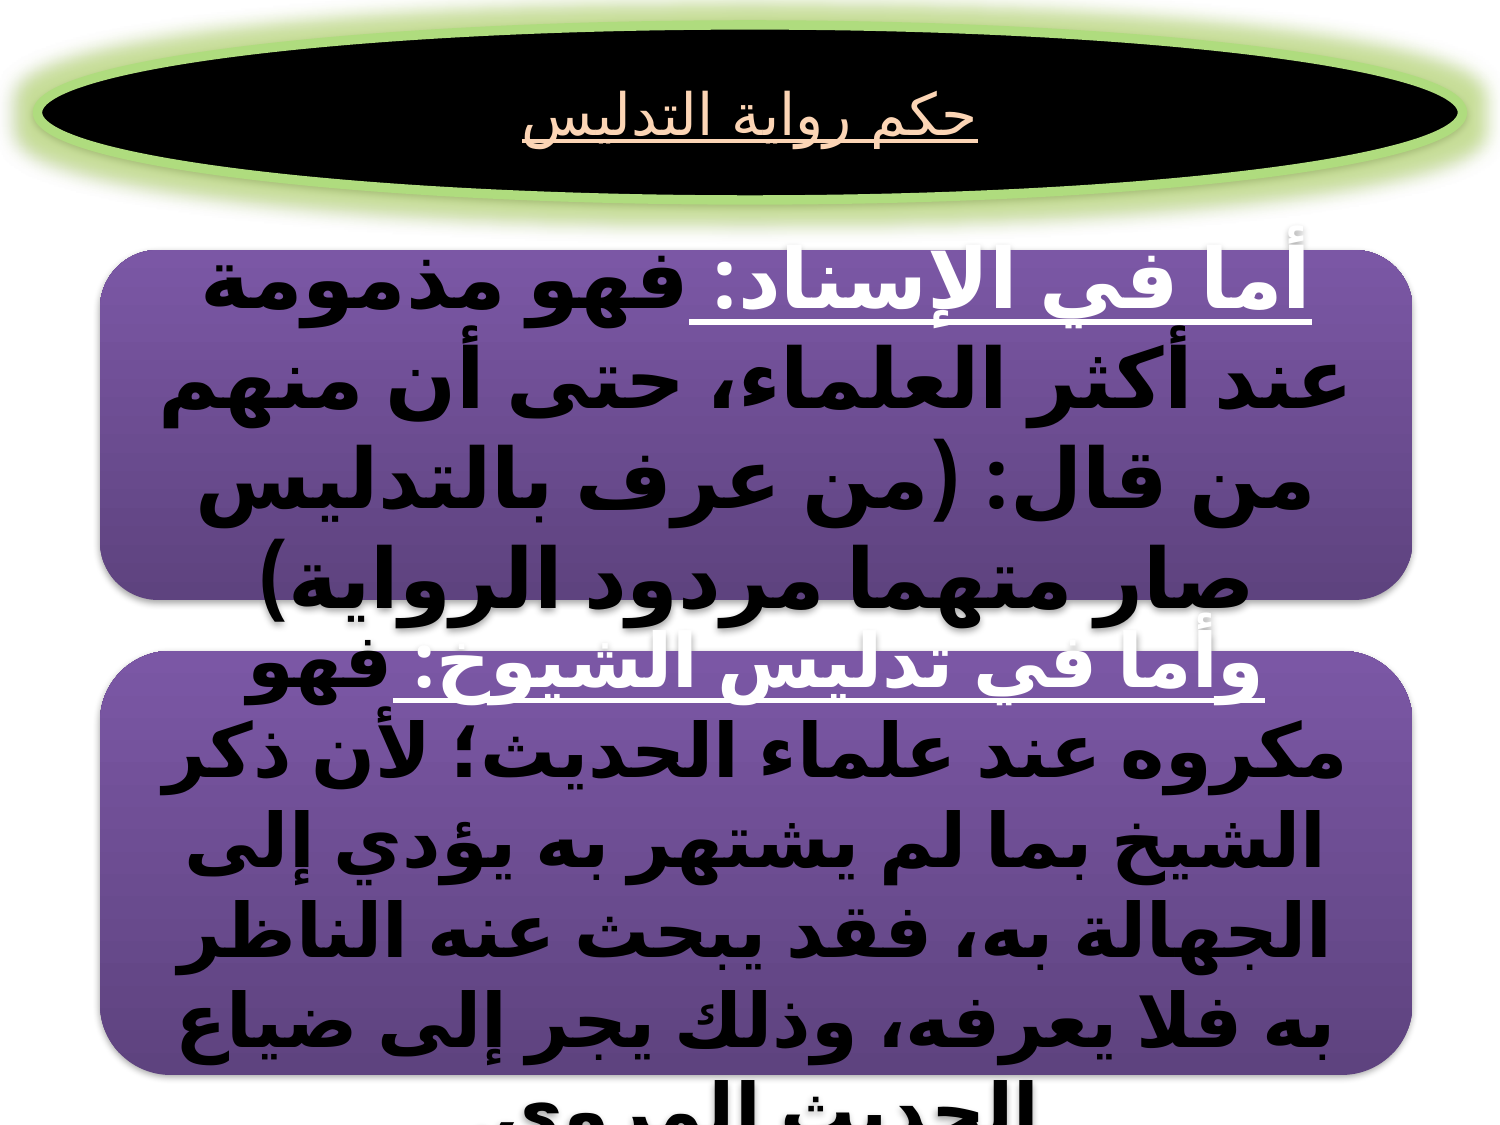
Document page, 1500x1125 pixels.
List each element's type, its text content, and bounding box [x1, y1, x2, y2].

text_box وأما في تدليس الشيوخ: فهو مكروه عند علماء الحديث؛ لأن ذكر الشيخ بما لم يشتهر به يؤدي إلى الجهالة به، فقد يبحث عنه الناظر به فلا يعرفه، وذلك يجر إلى ضياع الحديث المروي. [99, 650, 1413, 1075]
text_box حكم رواية التدليس [37, 24, 1463, 200]
text_box أما في الإسناد: فهو مذمومة عند أكثر العلماء، حتى أن منهم من قال: (من عرف بالتدليس صار متهما مردود الرواية) [99, 249, 1413, 601]
